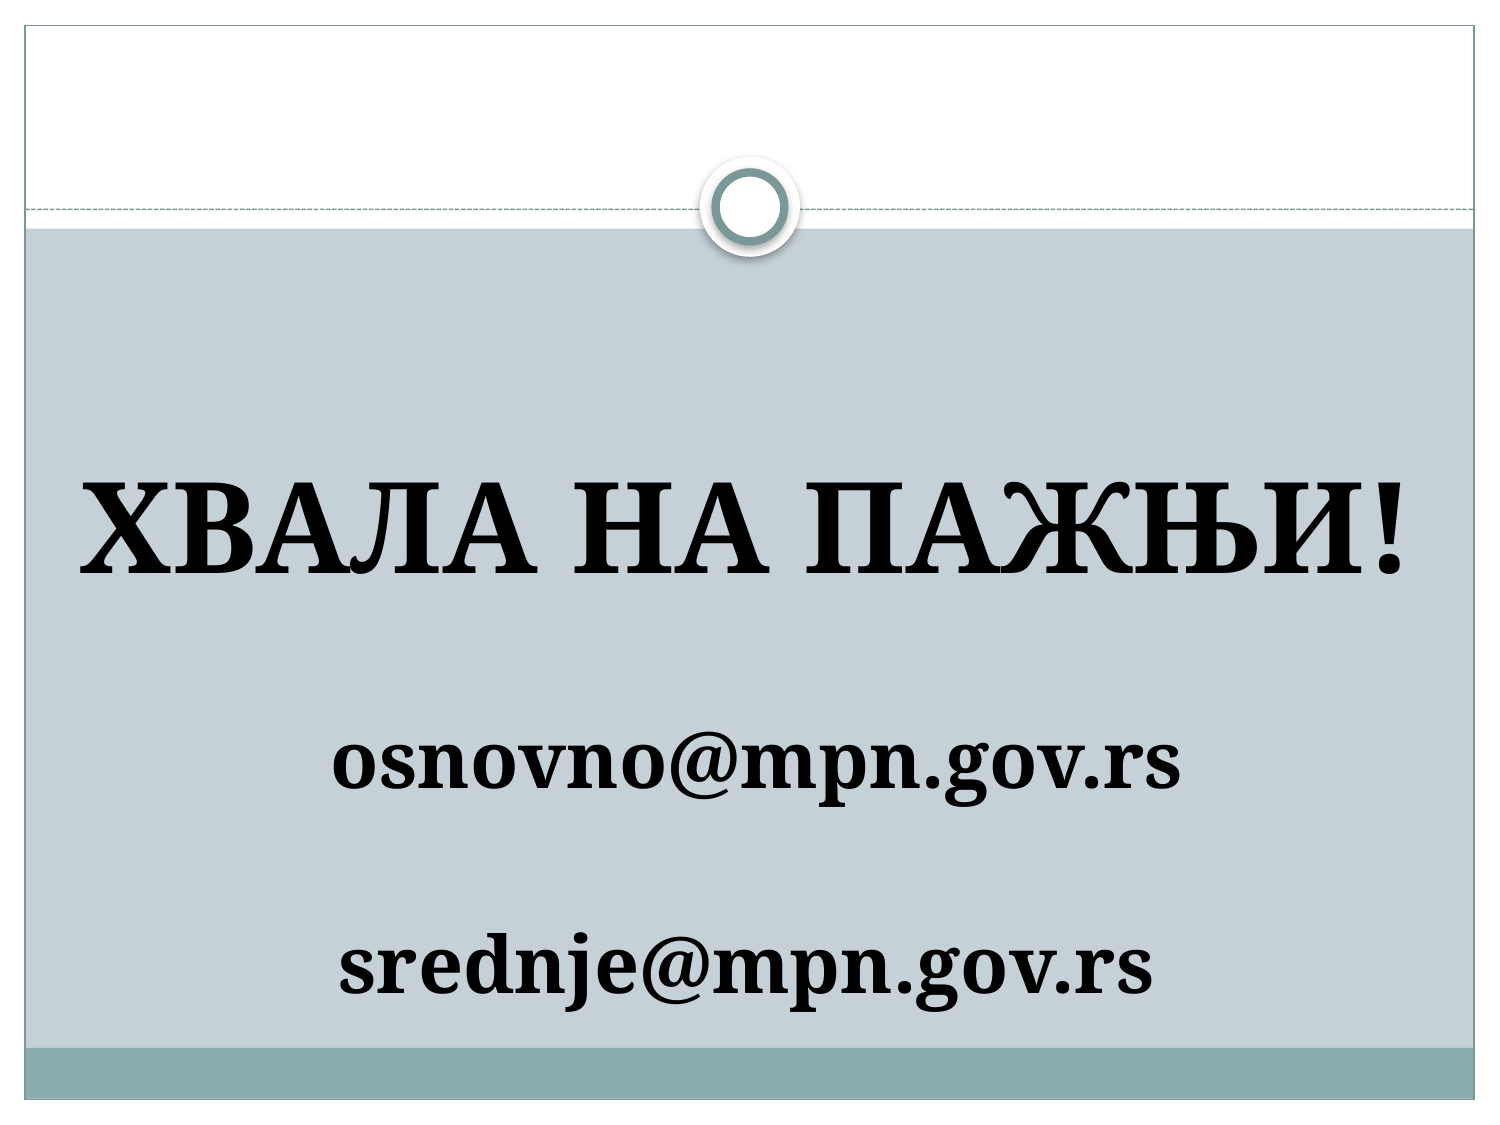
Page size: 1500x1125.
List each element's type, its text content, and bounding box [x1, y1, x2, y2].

list ХВАЛА НА ПАЖЊИ! osnovno@mpn.gov.rs srednje@mpn.gov.rs [49, 287, 1445, 1063]
